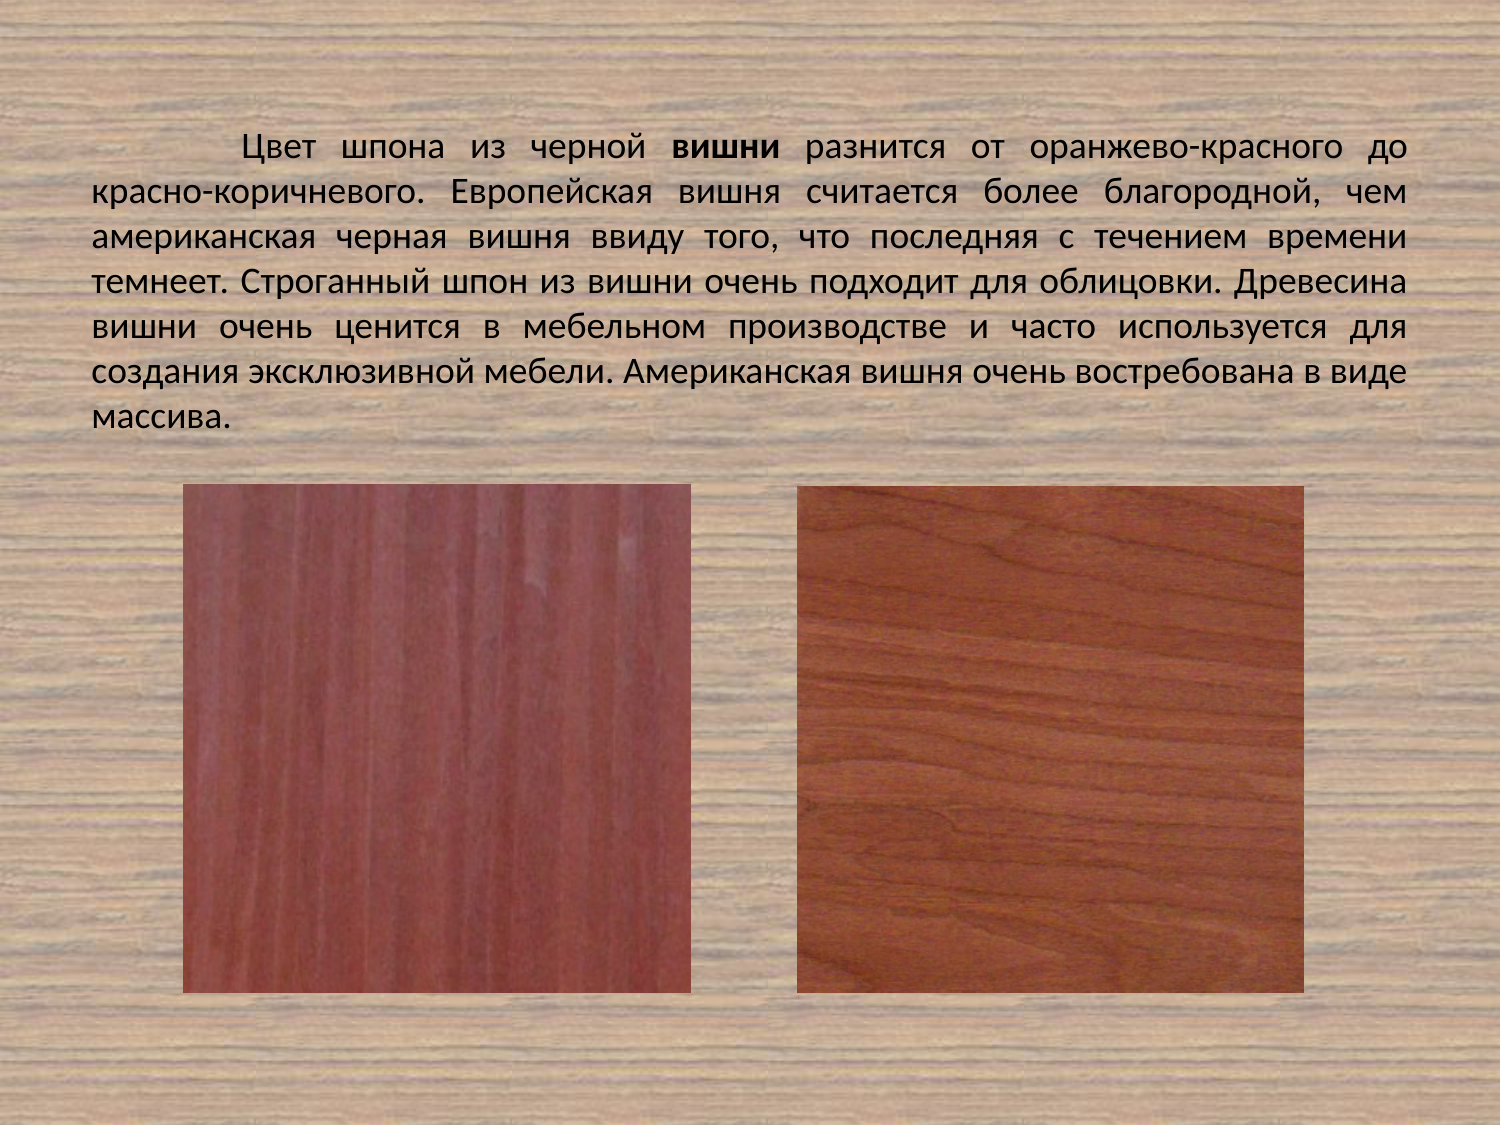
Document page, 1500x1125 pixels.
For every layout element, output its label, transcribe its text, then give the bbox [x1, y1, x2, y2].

picture [0, 0, 1500, 1125]
text_box Цвет шпона из черной вишни разнится от оранжево-красного до красно-коричневого. Европейская вишня считается более благородной, чем американская черная вишня ввиду того, что последняя с течением времени темнеет. Строганный шпон из вишни очень подходит для облицовки. Древесина вишни очень ценится в мебельном производстве и часто используется для создания эксклюзивной мебели. Американская вишня очень востребована в виде массива. [76, 113, 1424, 444]
